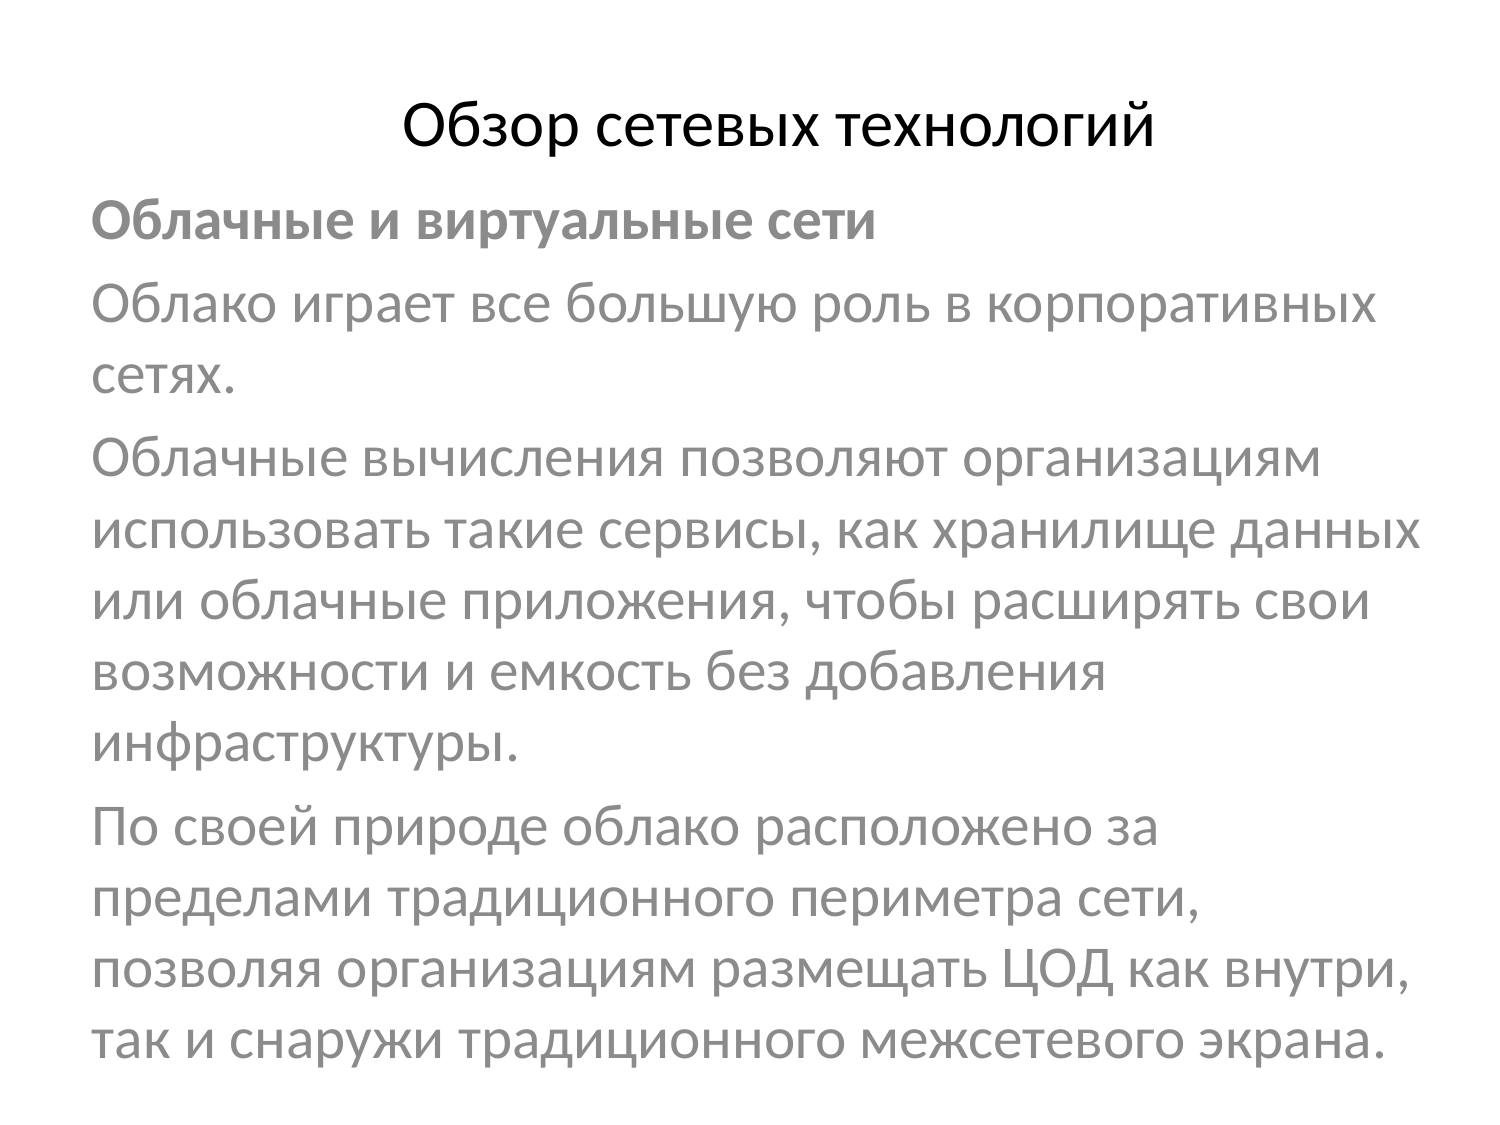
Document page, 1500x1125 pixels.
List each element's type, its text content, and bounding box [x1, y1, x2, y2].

title Обзор сетевых технологий [112, 42, 1447, 172]
subtitle Облачные и виртуальные сети Облако играет все большую роль в корпоративных сетях. Облачные вычисления позволяют организациям использовать такие сервисы, как хранилище данных или облачные приложения, чтобы расширять свои возможности и емкость без добавления инфраструктуры. По своей природе облако расположено за пределами традиционного периметра сети, позволяя организациям размещать ЦОД как внутри, так и снаружи традиционного межсетевого экрана. [76, 172, 1459, 1094]
